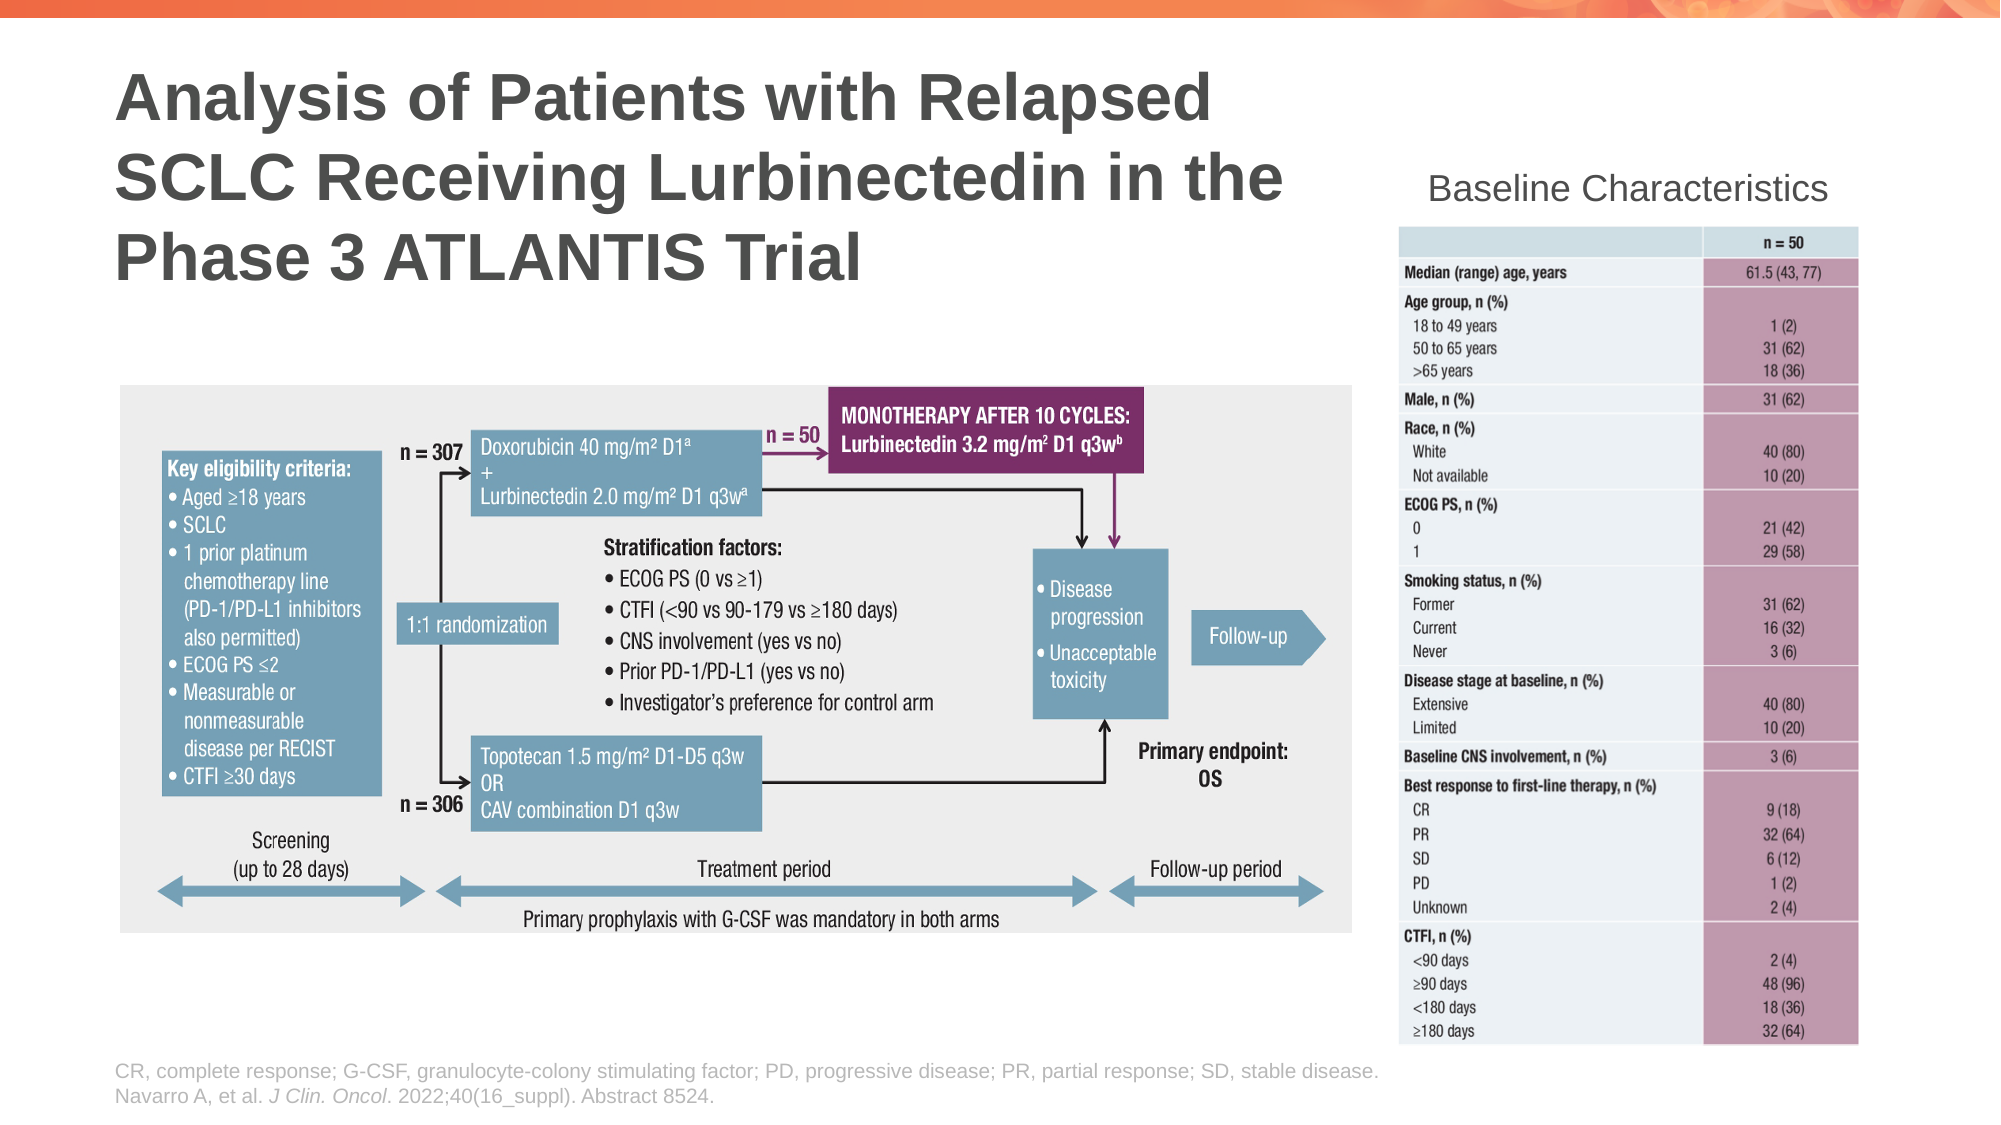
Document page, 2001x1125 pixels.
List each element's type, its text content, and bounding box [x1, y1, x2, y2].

picture [1394, 226, 1863, 1046]
picture [0, 0, 2000, 18]
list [120, 385, 1352, 933]
footer CR, complete response; G-CSF, granulocyte-colony stimulating factor; PD, progressive disease; PR, partial response; SD, stable disease. Navarro A, et al. J Clin. Oncol. 2022;40(16_suppl). Abstract 8524. [99, 1042, 1863, 1116]
text_box Baseline Characteristics [1394, 156, 1863, 217]
title Analysis of Patients with Relapsed SCLC Receiving Lurbinectedin in the Phase 3 ATLANTIS Trial [99, 32, 1352, 315]
